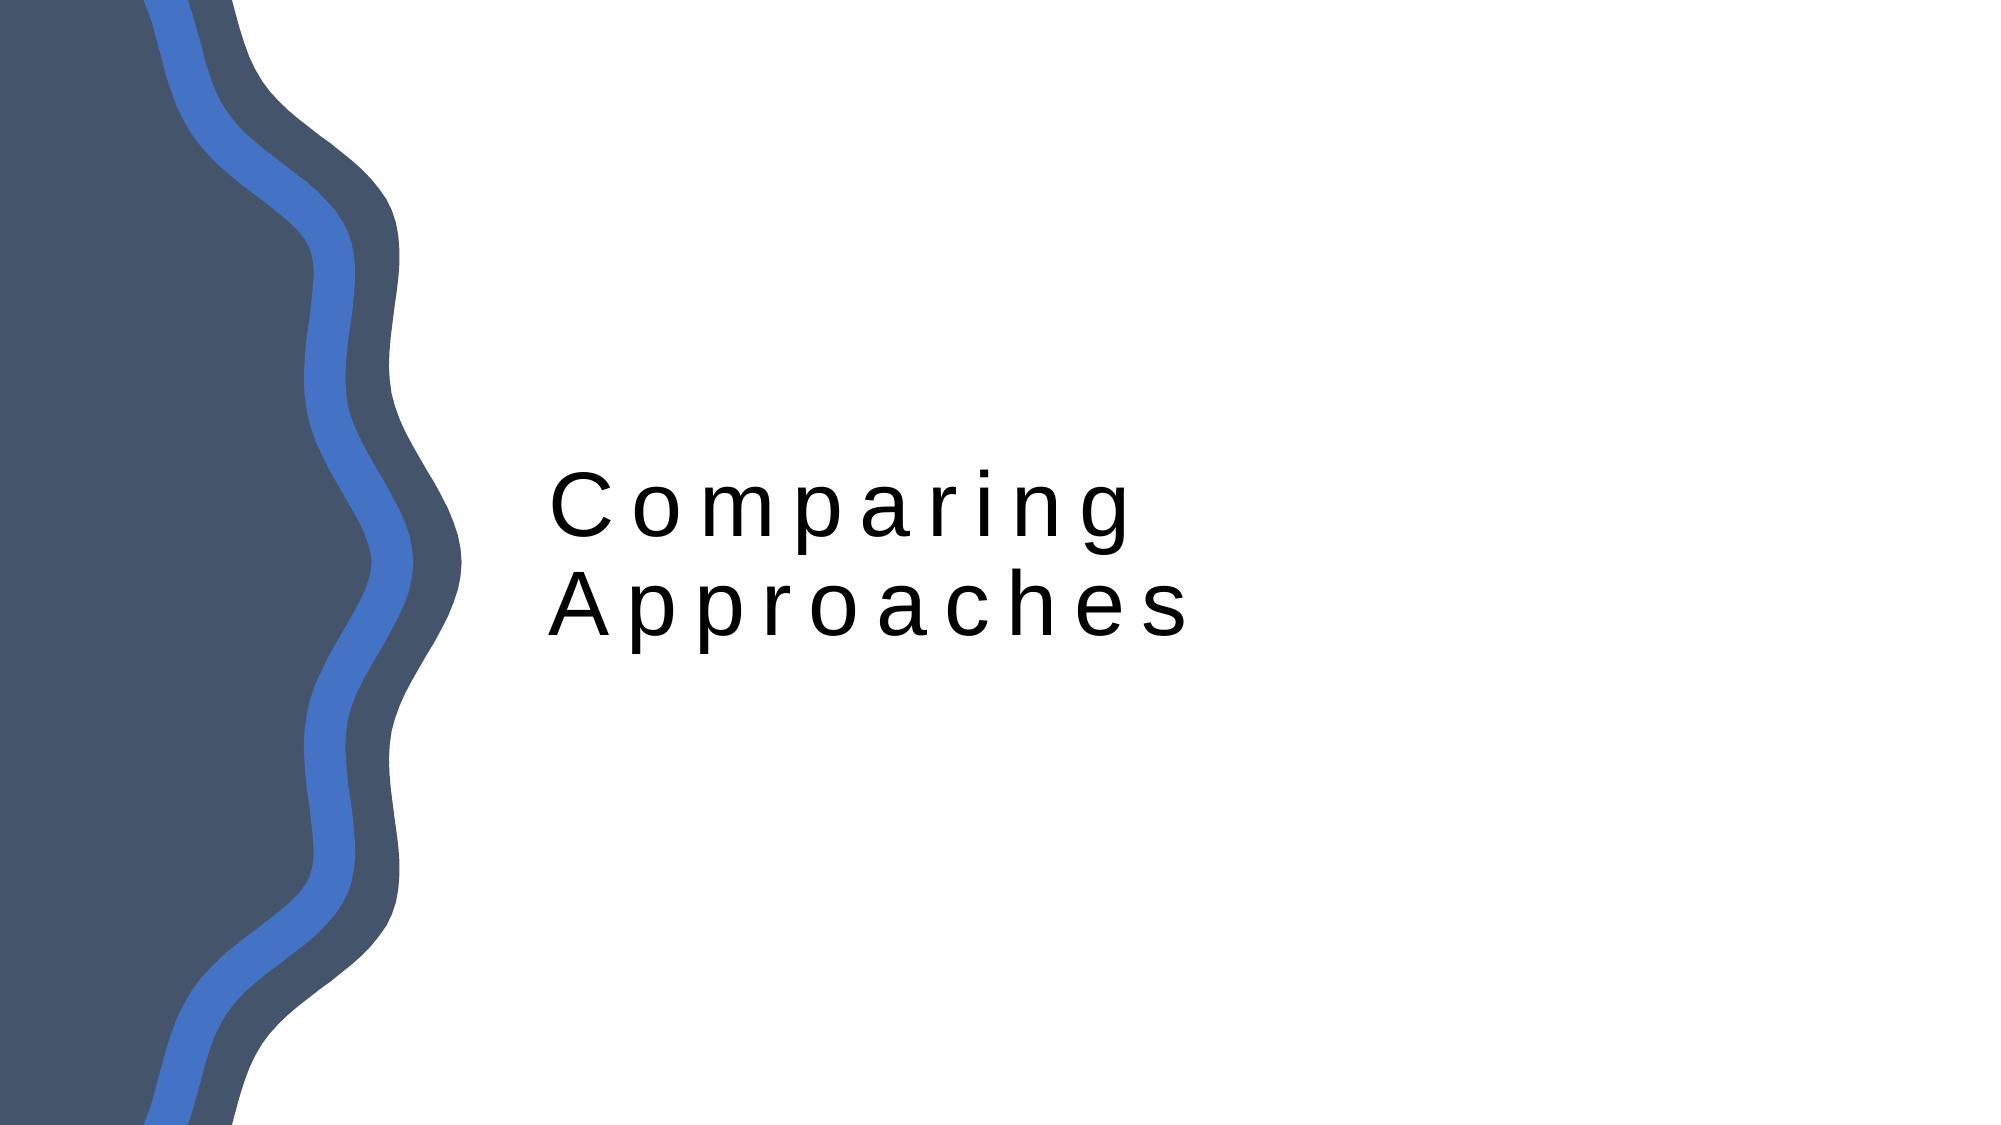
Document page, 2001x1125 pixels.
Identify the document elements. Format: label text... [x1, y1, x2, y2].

title Comparing Approaches [533, 161, 1725, 663]
